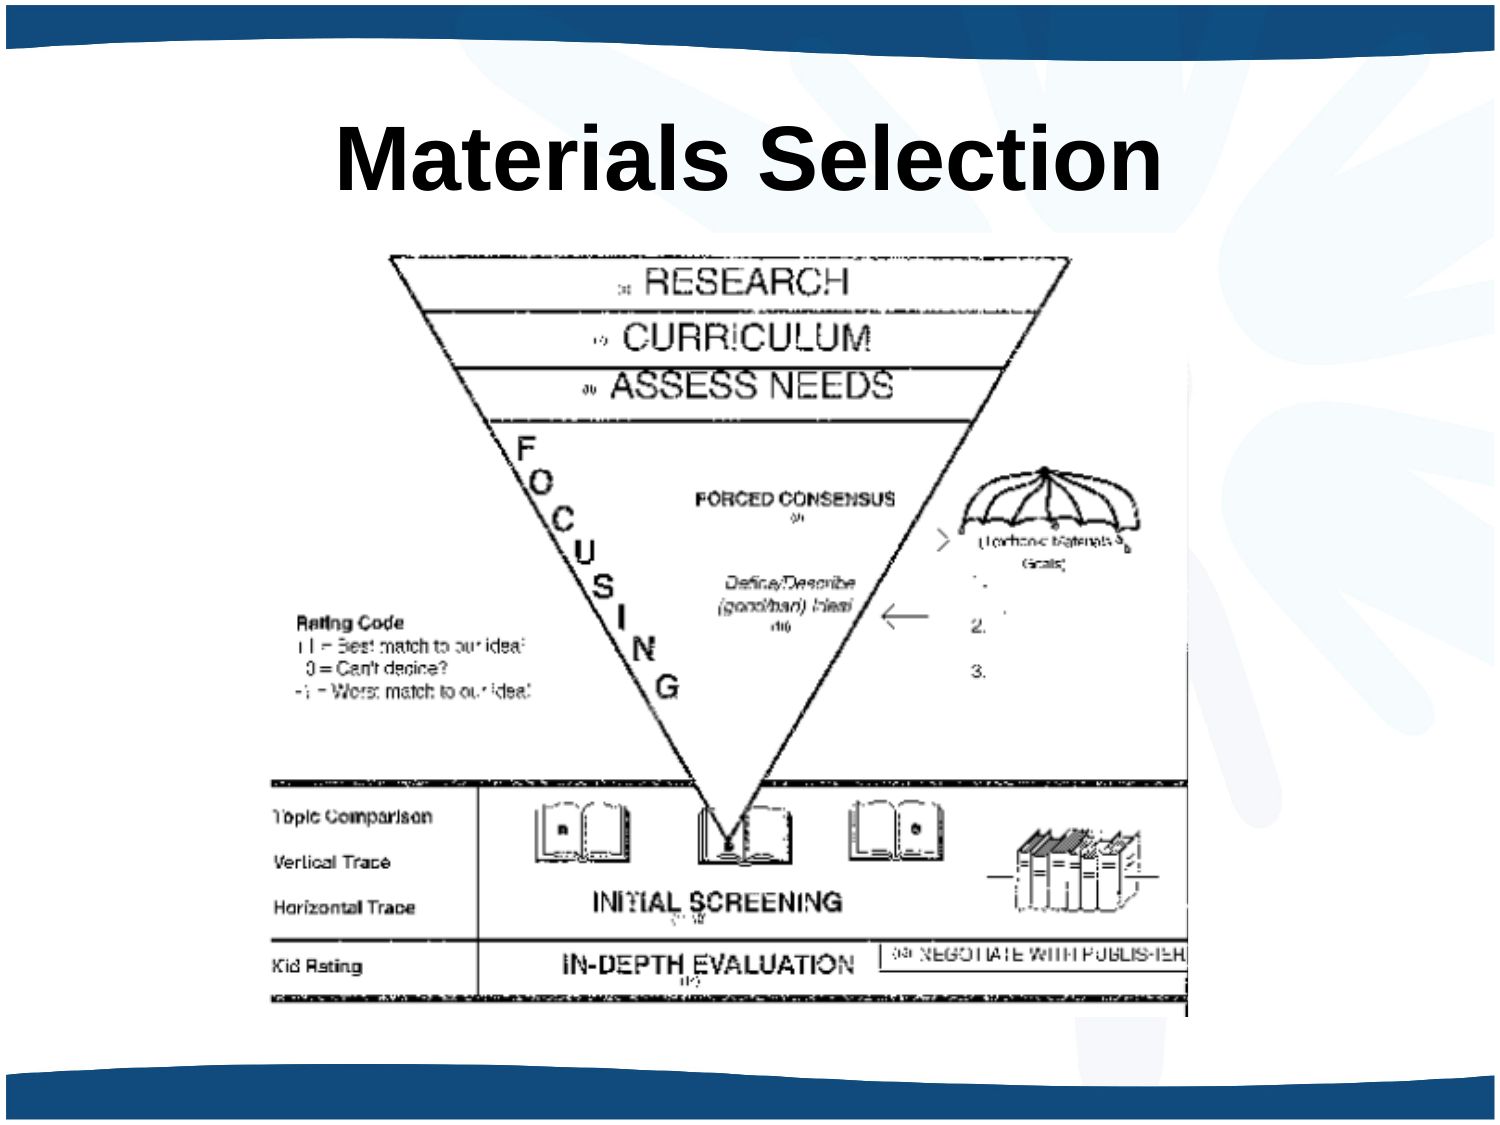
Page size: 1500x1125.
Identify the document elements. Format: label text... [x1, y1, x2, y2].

title Materials Selection [75, 59, 1425, 248]
picture [0, 0, 1500, 1125]
